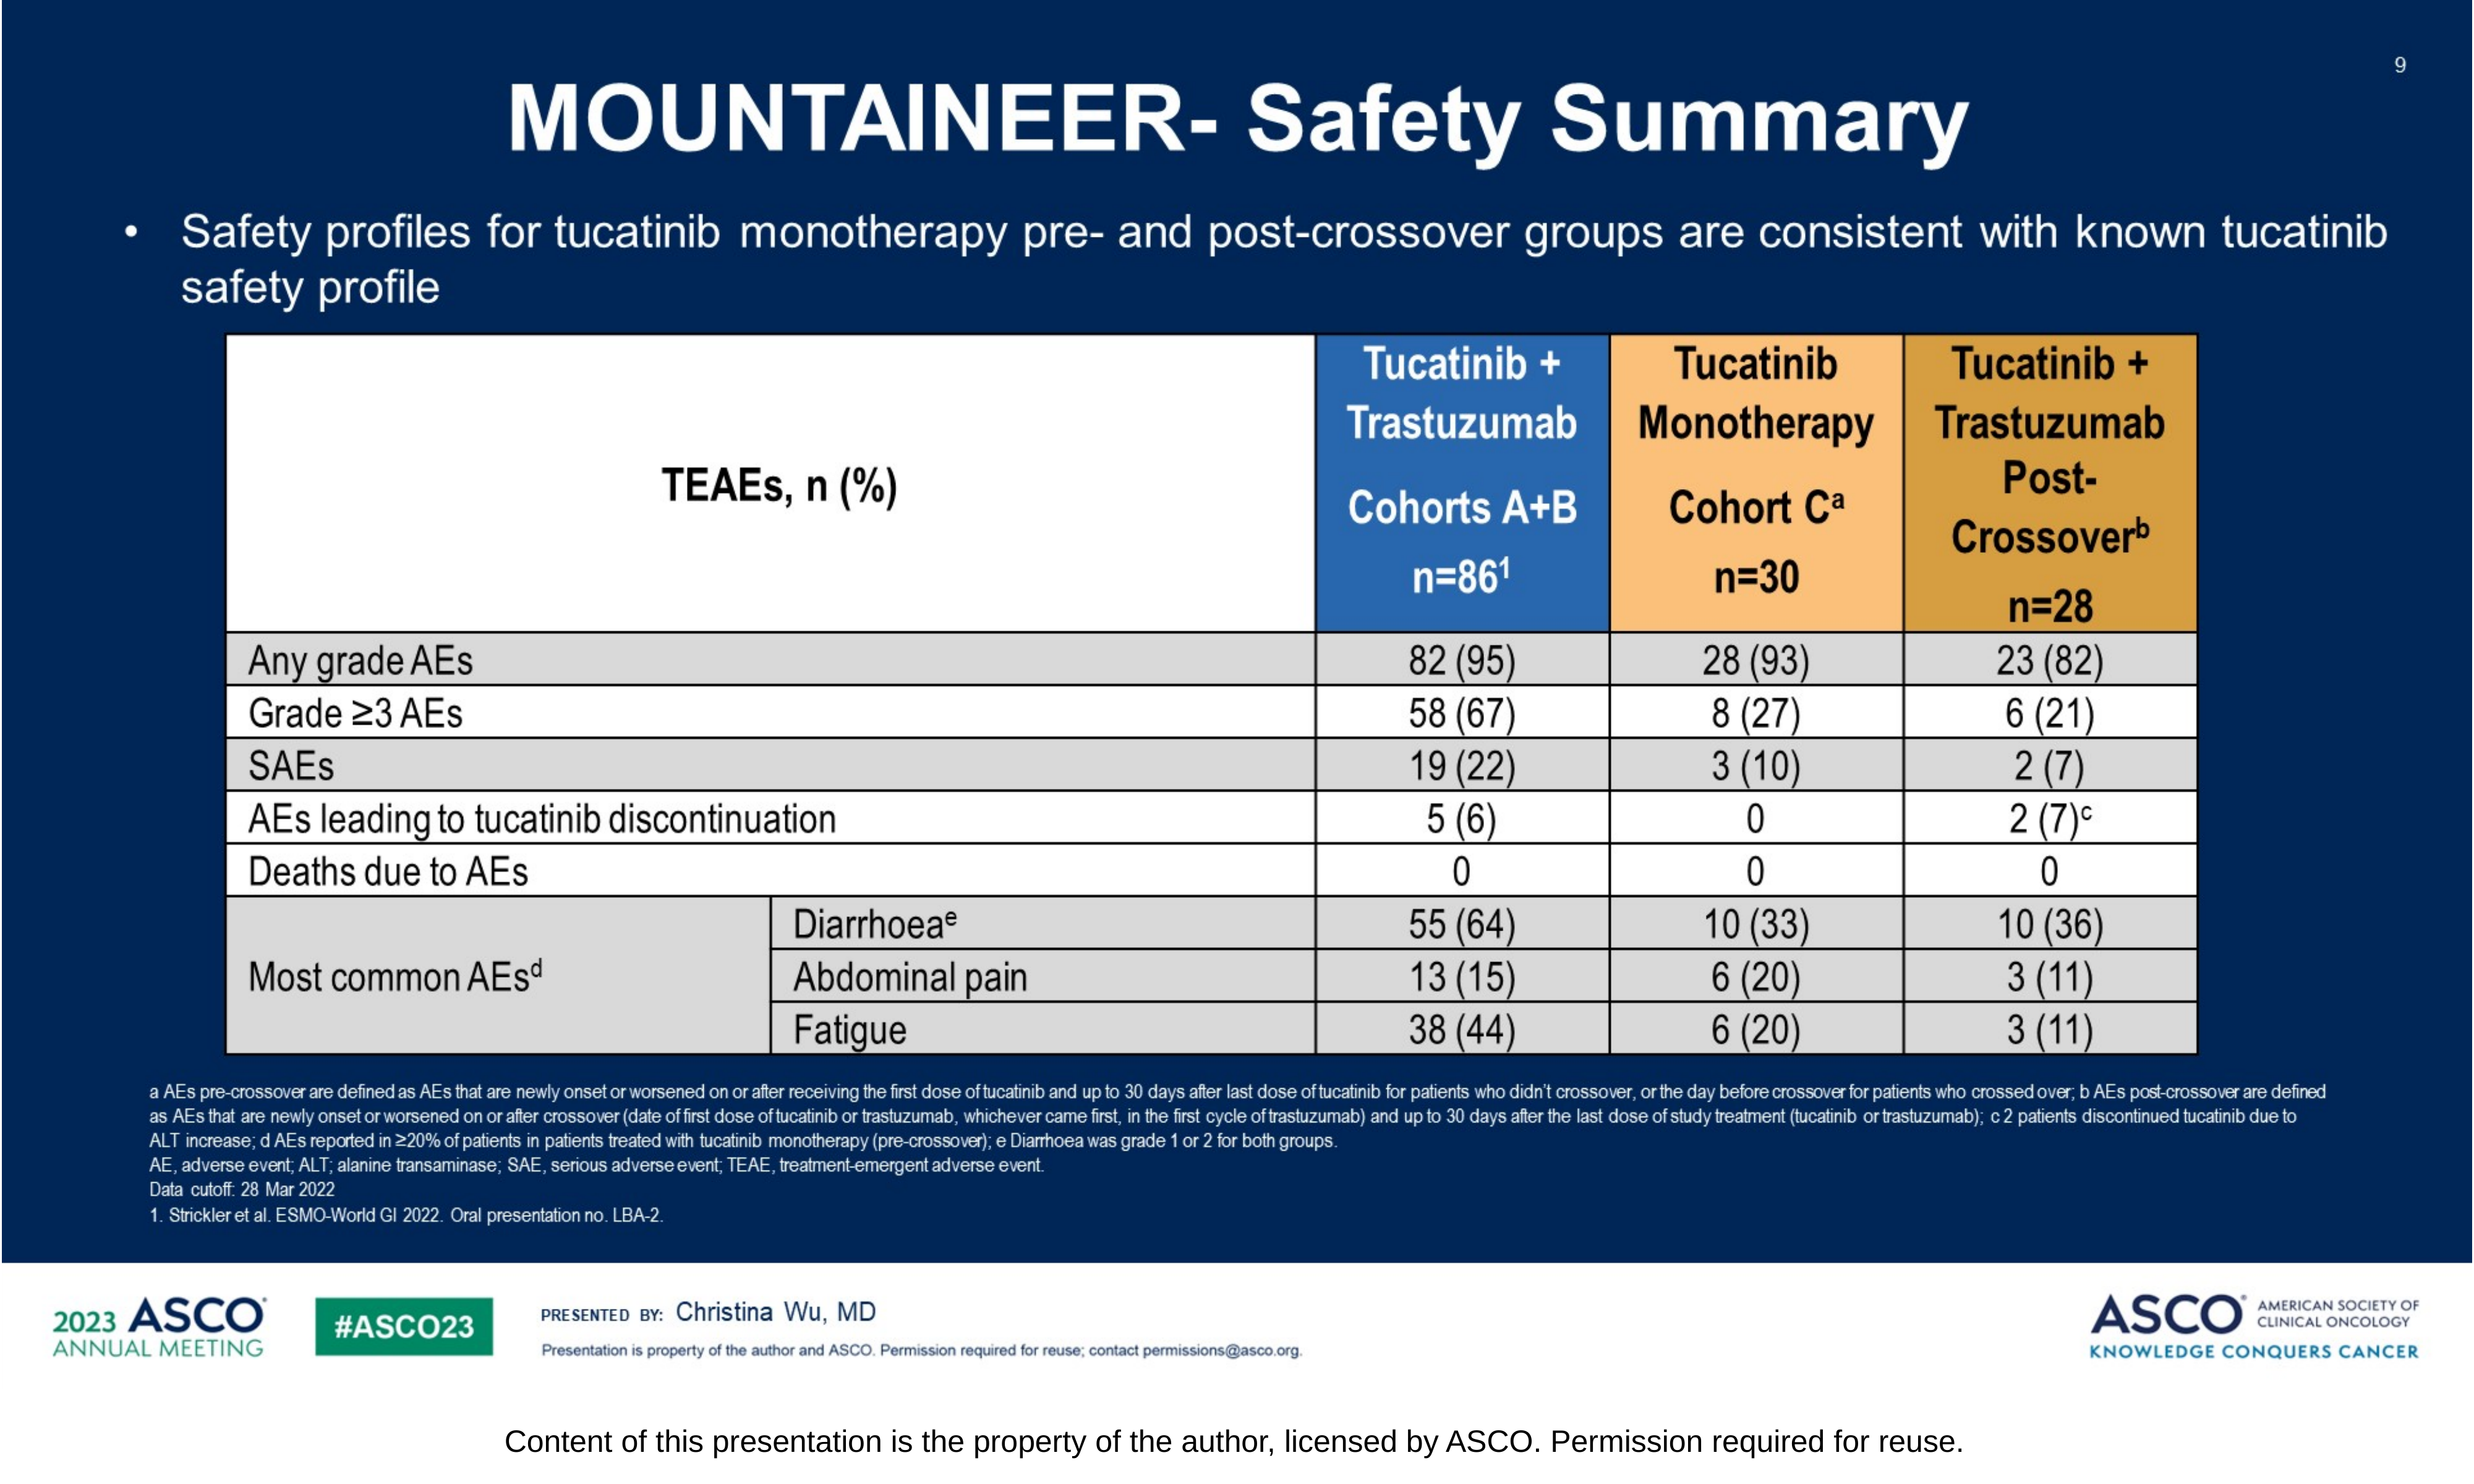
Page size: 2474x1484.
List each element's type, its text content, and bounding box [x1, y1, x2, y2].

picture [2, 0, 2472, 1389]
text_box Content of this presentation is the property of the author, licensed by ASCO. Permission required for reuse. [0, 1399, 2474, 1477]
